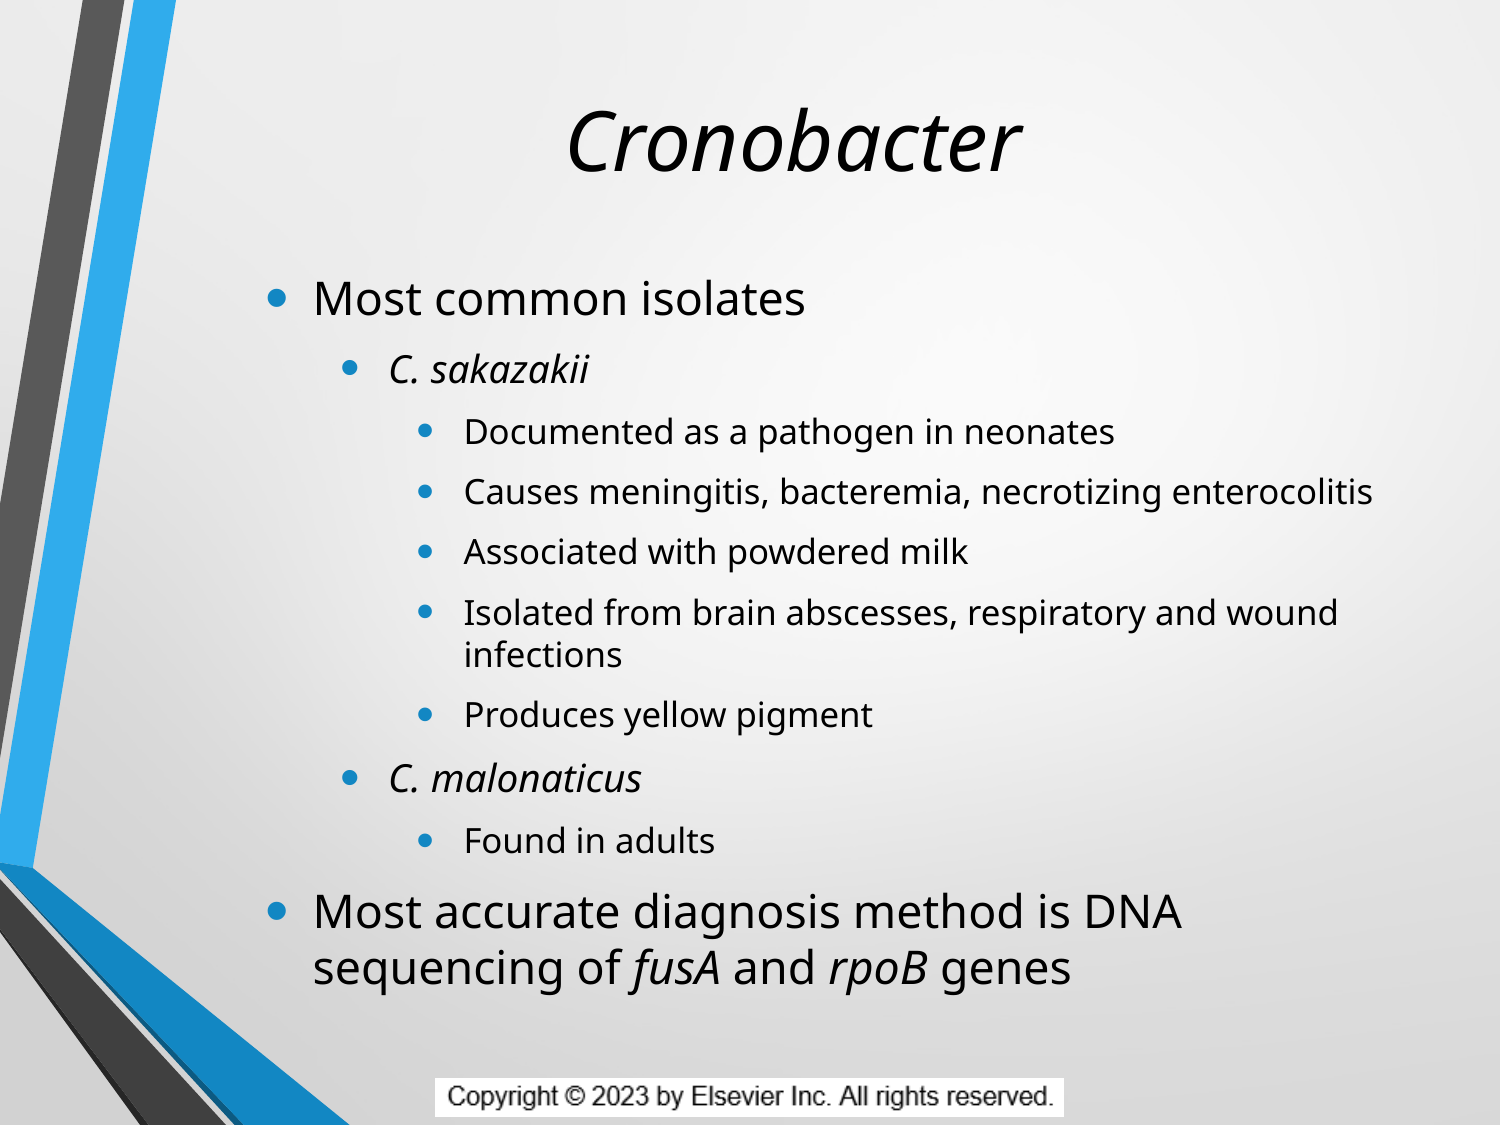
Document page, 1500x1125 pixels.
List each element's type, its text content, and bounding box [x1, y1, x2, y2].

picture [435, 1078, 1064, 1117]
list Most common isolates C. sakazakii Documented as a pathogen in neonates Causes meningitis, bacteremia, necrotizing enterocolitis Associated with powdered milk Isolated from brain abscesses, respiratory and wound infections Produces yellow pigment C. malonaticus Found in adults Most accurate diagnosis method is DNA sequencing of fusA and rpoB genes [250, 260, 1425, 1002]
title Cronobacter [161, 75, 1425, 202]
